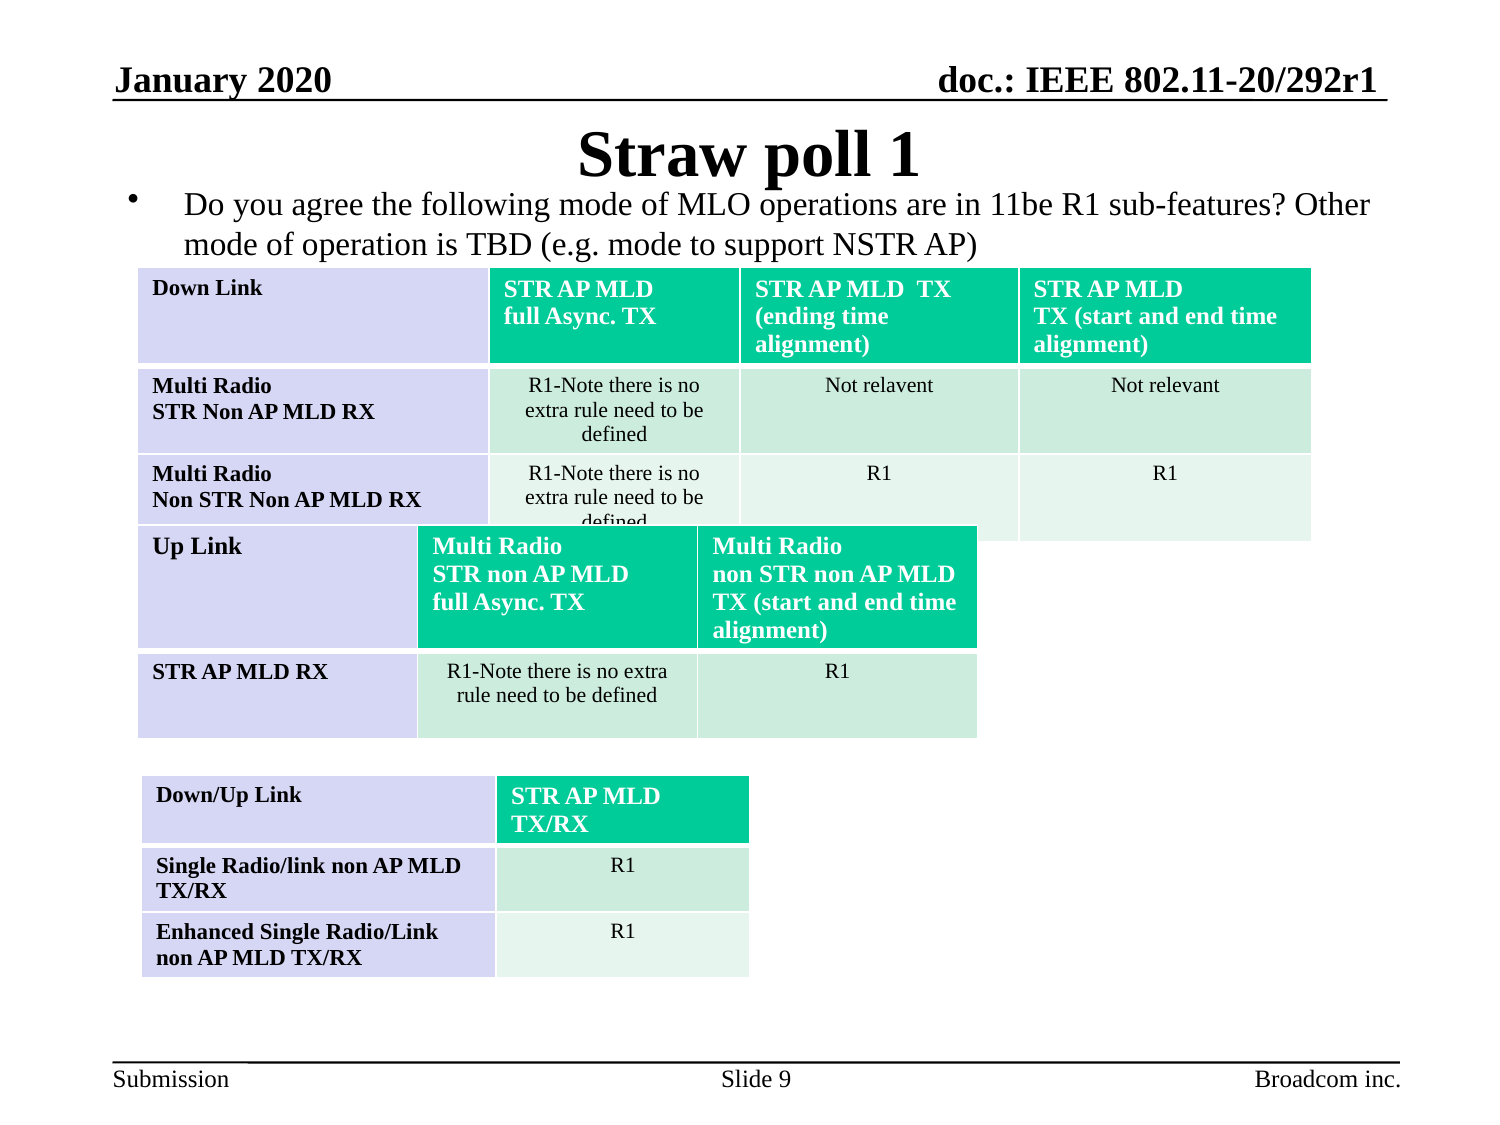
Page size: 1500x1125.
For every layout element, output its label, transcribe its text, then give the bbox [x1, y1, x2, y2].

table_cell R1 [698, 654, 977, 738]
table_header Down Link [138, 268, 488, 363]
table_cell R1-Note there is no extra rule need to be defined [490, 369, 739, 453]
footer Broadcom inc. [1252, 1061, 1402, 1093]
table_header STR AP MLD TX/RX [497, 776, 749, 843]
table_header Multi Radio non STR non AP MLD TX (start and end time alignment) [698, 526, 977, 648]
table_cell R1 [741, 455, 1018, 541]
title Straw poll 1 [112, 62, 1388, 174]
table_header Multi Radio STR non AP MLD full Async. TX [418, 526, 697, 648]
table_cell Not relavent [741, 369, 1018, 453]
table_cell STR AP MLD RX [138, 654, 417, 738]
list Do you agree the following mode of MLO operations are in 11be R1 sub-features? Other mode of operation is TBD (e.g. mode to support NSTR AP) Yes No Abstain [112, 174, 1388, 975]
slide_number Slide 9 [712, 1061, 800, 1093]
table_cell R1 [497, 913, 749, 977]
table_cell Enhanced Single Radio/Link non AP MLD TX/RX [142, 913, 495, 977]
table_cell Single Radio/link non AP MLD TX/RX [142, 848, 495, 911]
table_cell Multi Radio Non STR Non AP MLD RX [138, 455, 488, 524]
table_cell Multi Radio STR Non AP MLD RX [138, 369, 488, 453]
table_header Down/Up Link [142, 776, 495, 843]
table_cell R1 [497, 848, 749, 911]
table_cell R1 [1020, 455, 1311, 541]
table_cell R1-Note there is no extra rule need to be defined [490, 455, 739, 524]
table_header Up Link [138, 526, 417, 648]
table_header STR AP MLD TX (ending time alignment) [741, 268, 1018, 363]
table_cell Not relevant [1020, 369, 1311, 453]
table_cell R1-Note there is no extra rule need to be defined [418, 654, 697, 738]
table_header STR AP MLD TX (start and end time alignment) [1020, 268, 1311, 363]
table_header STR AP MLD full Async. TX [490, 268, 739, 363]
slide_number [114, 54, 335, 101]
